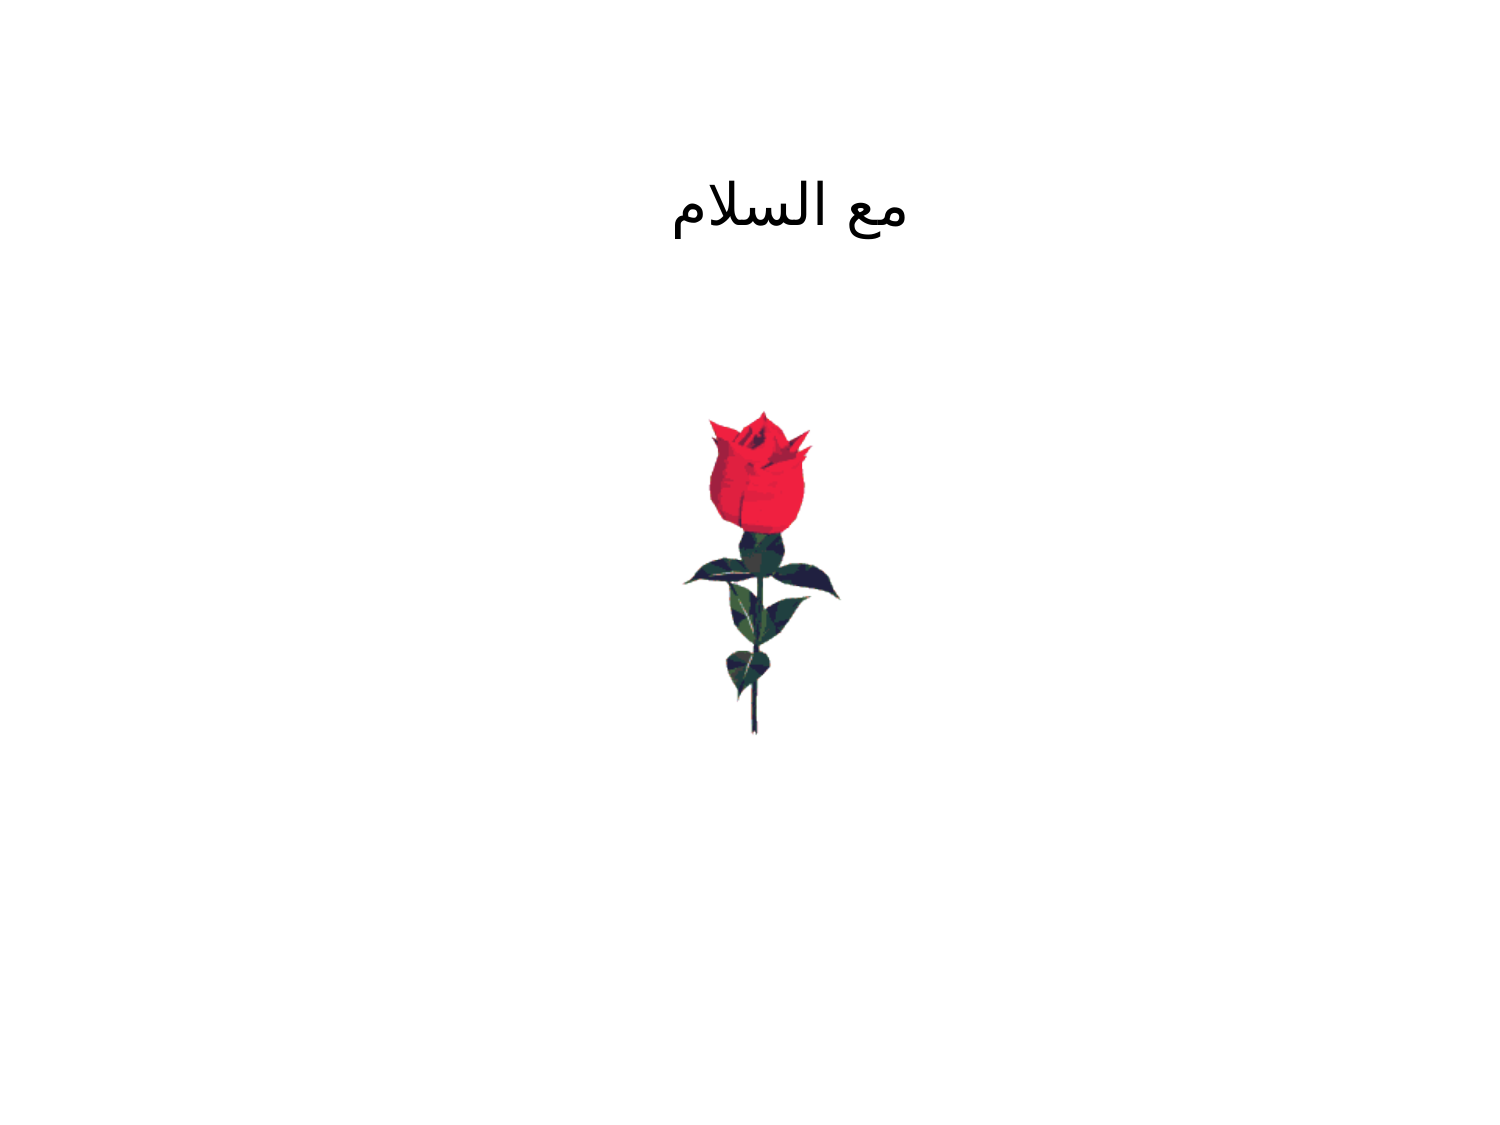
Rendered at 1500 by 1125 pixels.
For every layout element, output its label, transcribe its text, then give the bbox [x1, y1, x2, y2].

picture [502, 372, 1003, 748]
text_box مع السلام [637, 149, 944, 254]
